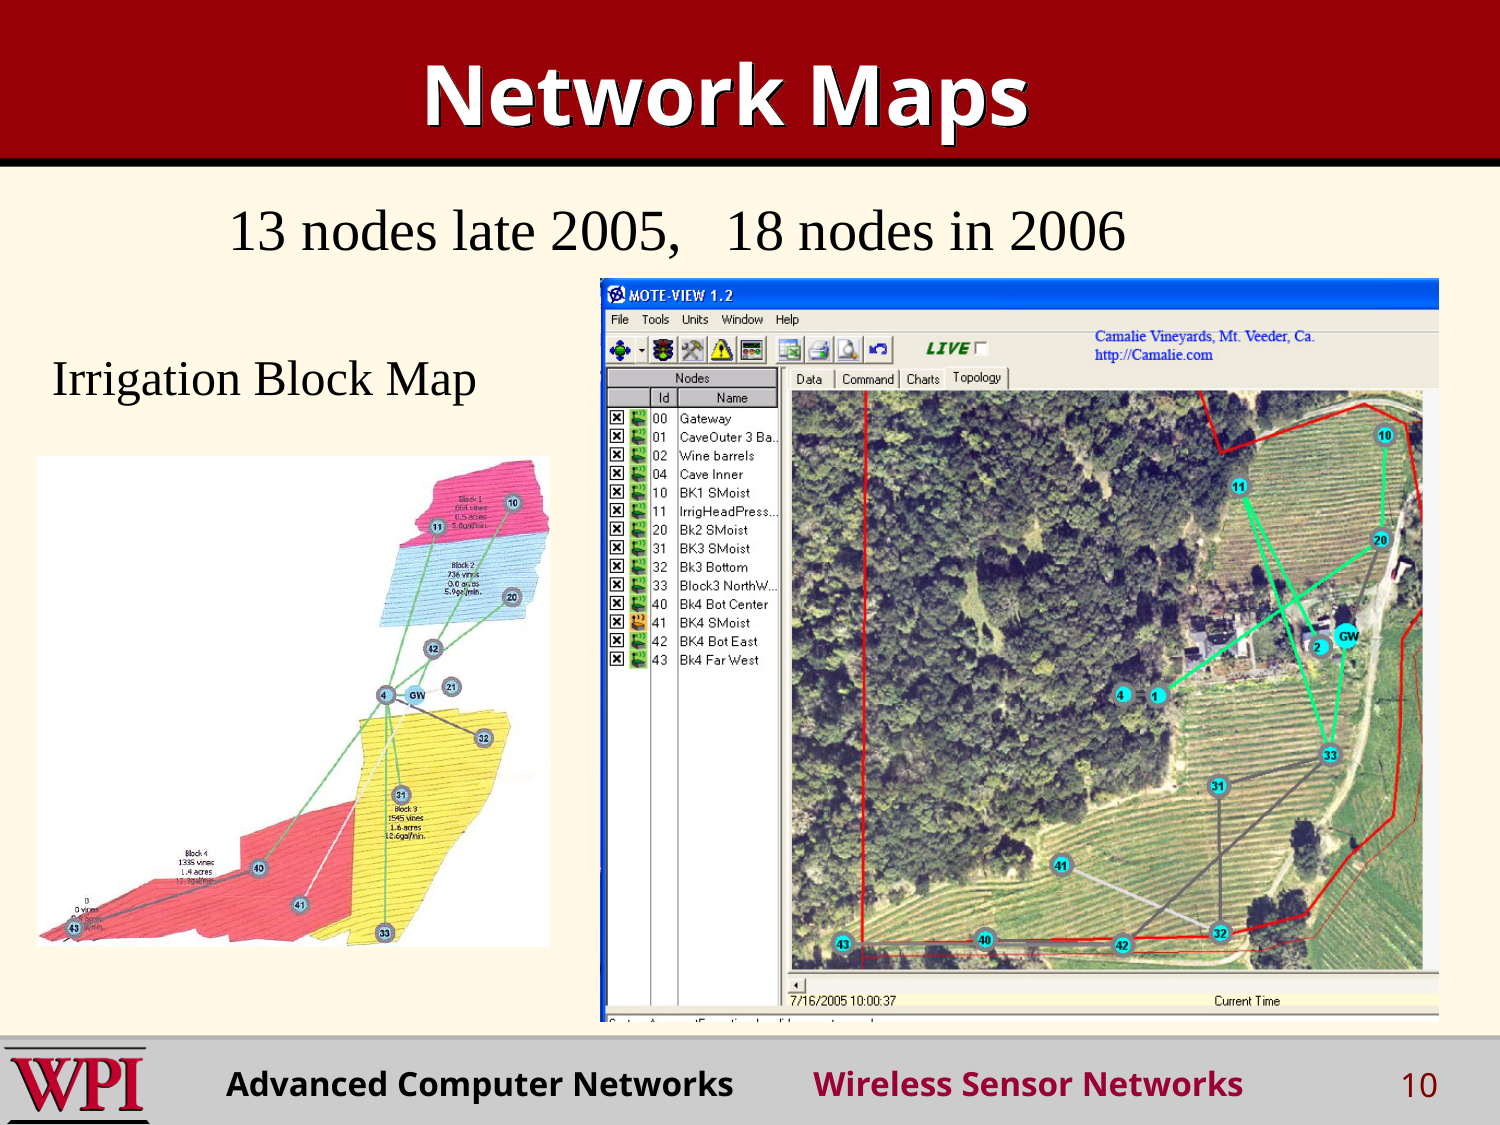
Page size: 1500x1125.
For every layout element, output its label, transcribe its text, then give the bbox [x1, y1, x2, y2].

footer Advanced Computer Networks Wireless Sensor Networks [210, 1054, 1360, 1118]
text_box 13 nodes late 2005, 18 nodes in 2006 [213, 184, 1142, 270]
picture [0, 1040, 1500, 1125]
slide_number 10 [1360, 1056, 1495, 1095]
picture [0, 0, 1500, 158]
text_box Irrigation Block Map [37, 337, 493, 413]
title Network Maps [87, 18, 1363, 155]
picture [0, 167, 1500, 1035]
